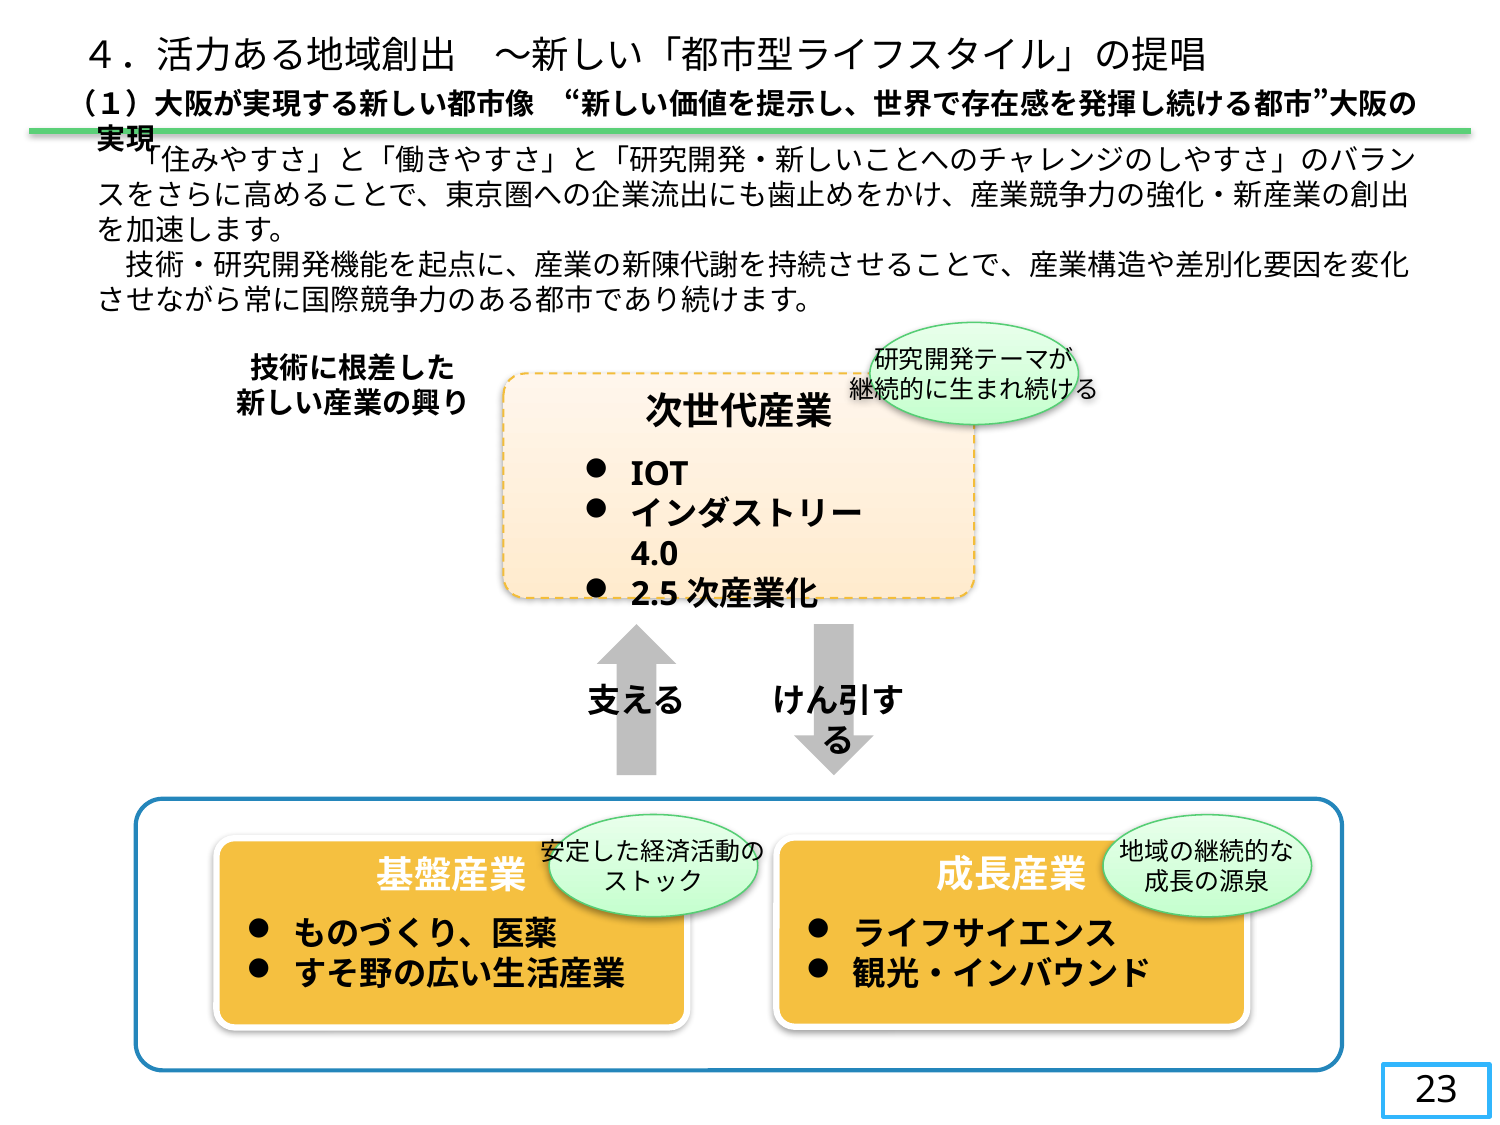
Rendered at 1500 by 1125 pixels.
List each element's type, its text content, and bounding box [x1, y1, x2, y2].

text_box 安定した経済活動の ストック [548, 813, 759, 917]
text_box [133, 796, 1345, 1073]
text_box 研究開発テーマが 継続的に生まれ続ける [869, 321, 1080, 426]
text_box 基盤産業 [213, 835, 691, 1031]
text_box （１）大阪が実現する新しい都市像 “新しい価値を提示し、世界で存在感を発揮し続ける都市”大阪の実現 [52, 78, 1445, 130]
text_box [822, 767, 845, 778]
text_box [594, 622, 679, 671]
text_box 次世代産業 [502, 372, 975, 599]
text_box 23 [1381, 1062, 1492, 1119]
text_box 技術に根差した 新しい産業の興り [221, 341, 485, 427]
text_box [614, 727, 659, 778]
text_box けん引する [748, 671, 929, 767]
text_box ライフサイエンス 観光・インバウンド [791, 905, 1227, 1000]
text_box 地域の継続的な 成長の源泉 [1102, 813, 1313, 917]
text_box ４．活力ある地域創出 ～新しい「都市型ライフスタイル」の提唱 [29, 24, 1365, 84]
text_box 支える [546, 671, 727, 727]
text_box （１）大阪が実現する新しい都市像 “新しい価値を提示し、世界で存在感を発揮し続ける都市”大阪の実現 [52, 140, 1445, 164]
text_box 「住みやすさ」と「働きやすさ」と「研究開発・新しいことへのチャレンジのしやすさ」のバランスをさらに高めることで、東京圏への企業流出にも歯止めをかけ、産業競争力の強化・新産業の創出を加速します。 技術・研究開発機能を起点に、産業の新陳代謝を持続させることで、産業構造や差別化要因を変化させながら常に国際競争力のある都市であり続けます。 [52, 164, 1441, 324]
text_box 成長産業 [773, 834, 1251, 1030]
text_box ものづくり、医薬 すそ野の広い生活産業 [231, 905, 669, 1000]
text_box [811, 622, 856, 671]
text_box IOT インダストリー4.0 2.5次産業化 [569, 445, 909, 620]
